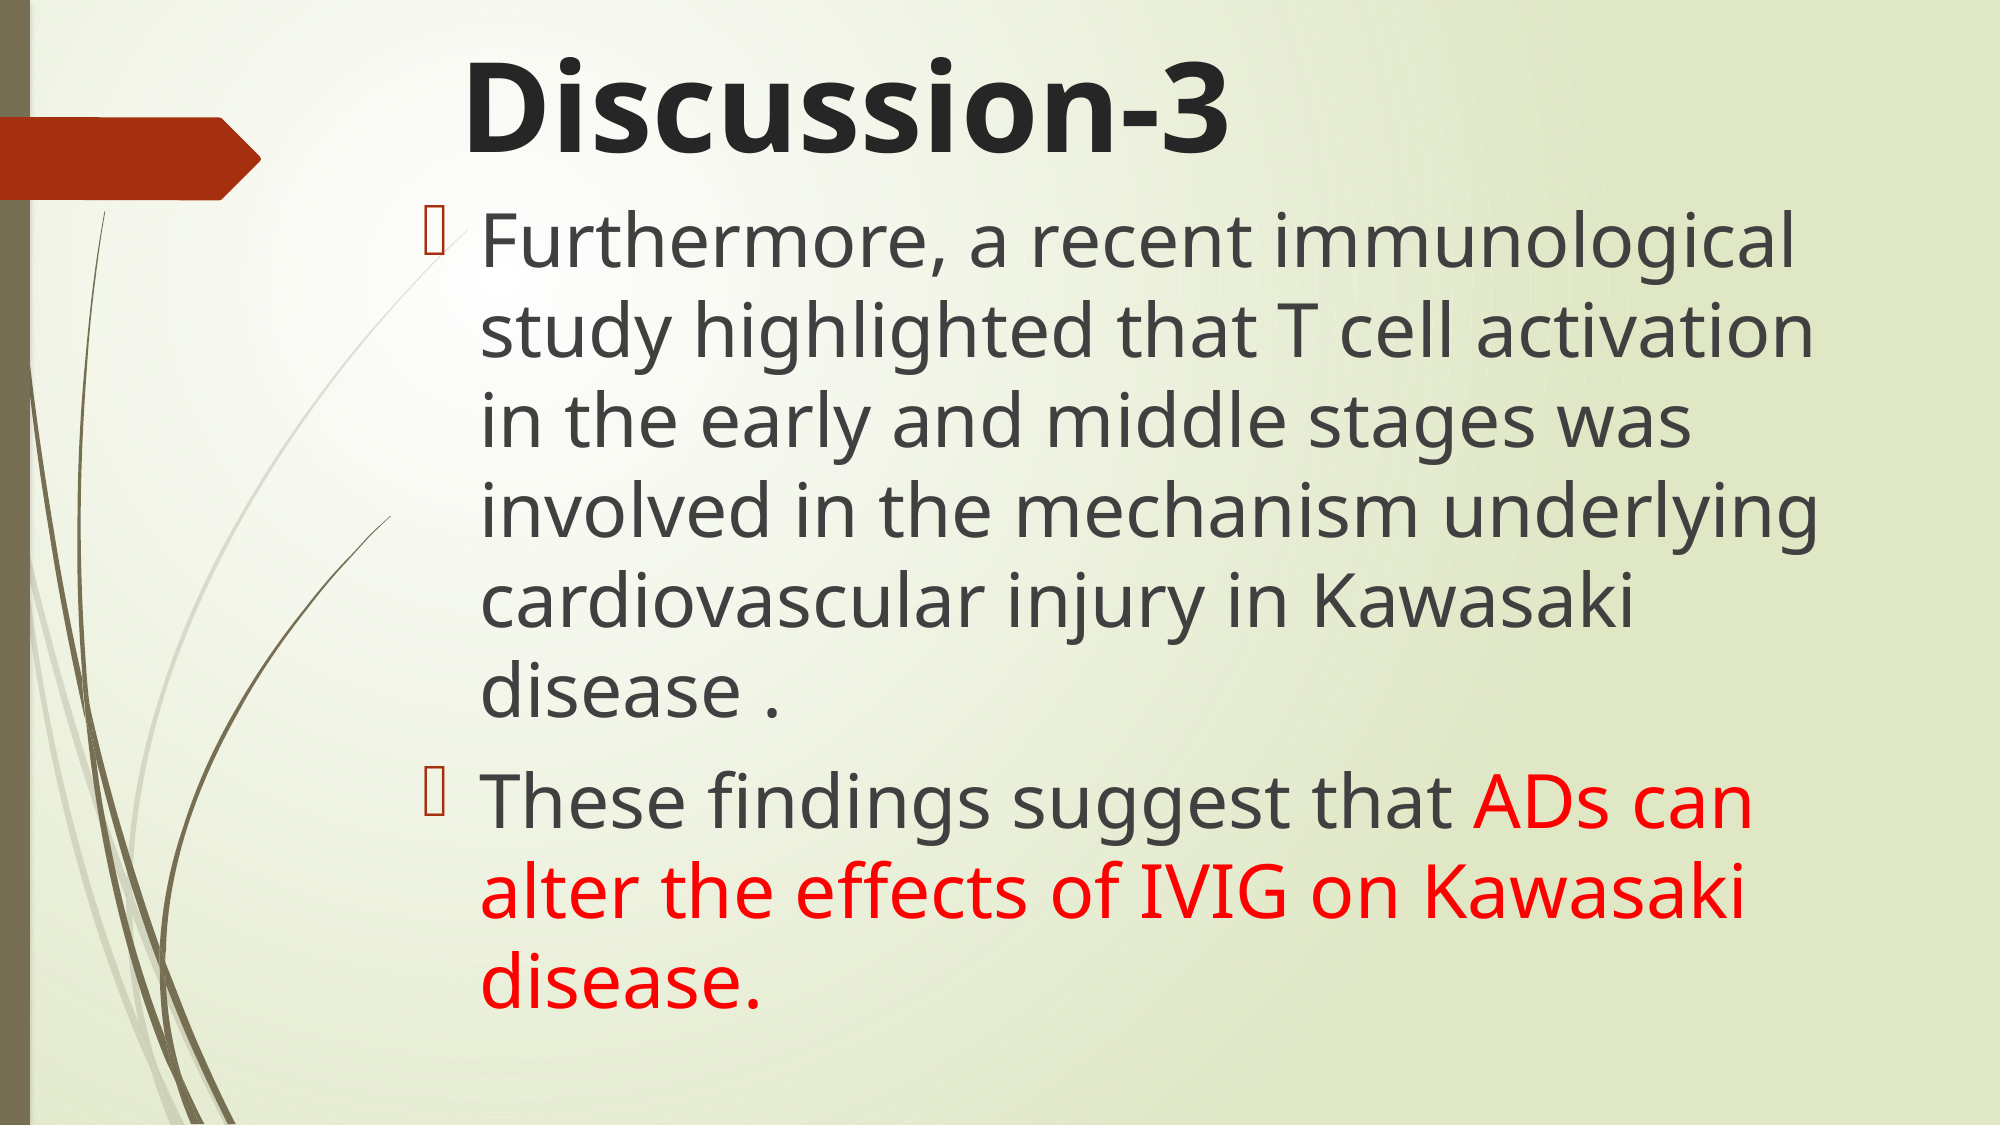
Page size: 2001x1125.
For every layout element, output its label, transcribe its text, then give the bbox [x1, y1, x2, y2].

list Furthermore, a recent immunological study highlighted that T cell activation in the early and middle stages was involved in the mechanism underlying cardiovascular injury in Kawasaki disease . These findings suggest that ADs can alter the effects of IVIG on Kawasaki disease. [407, 185, 1871, 805]
title Discussion-3 [444, 19, 1907, 231]
